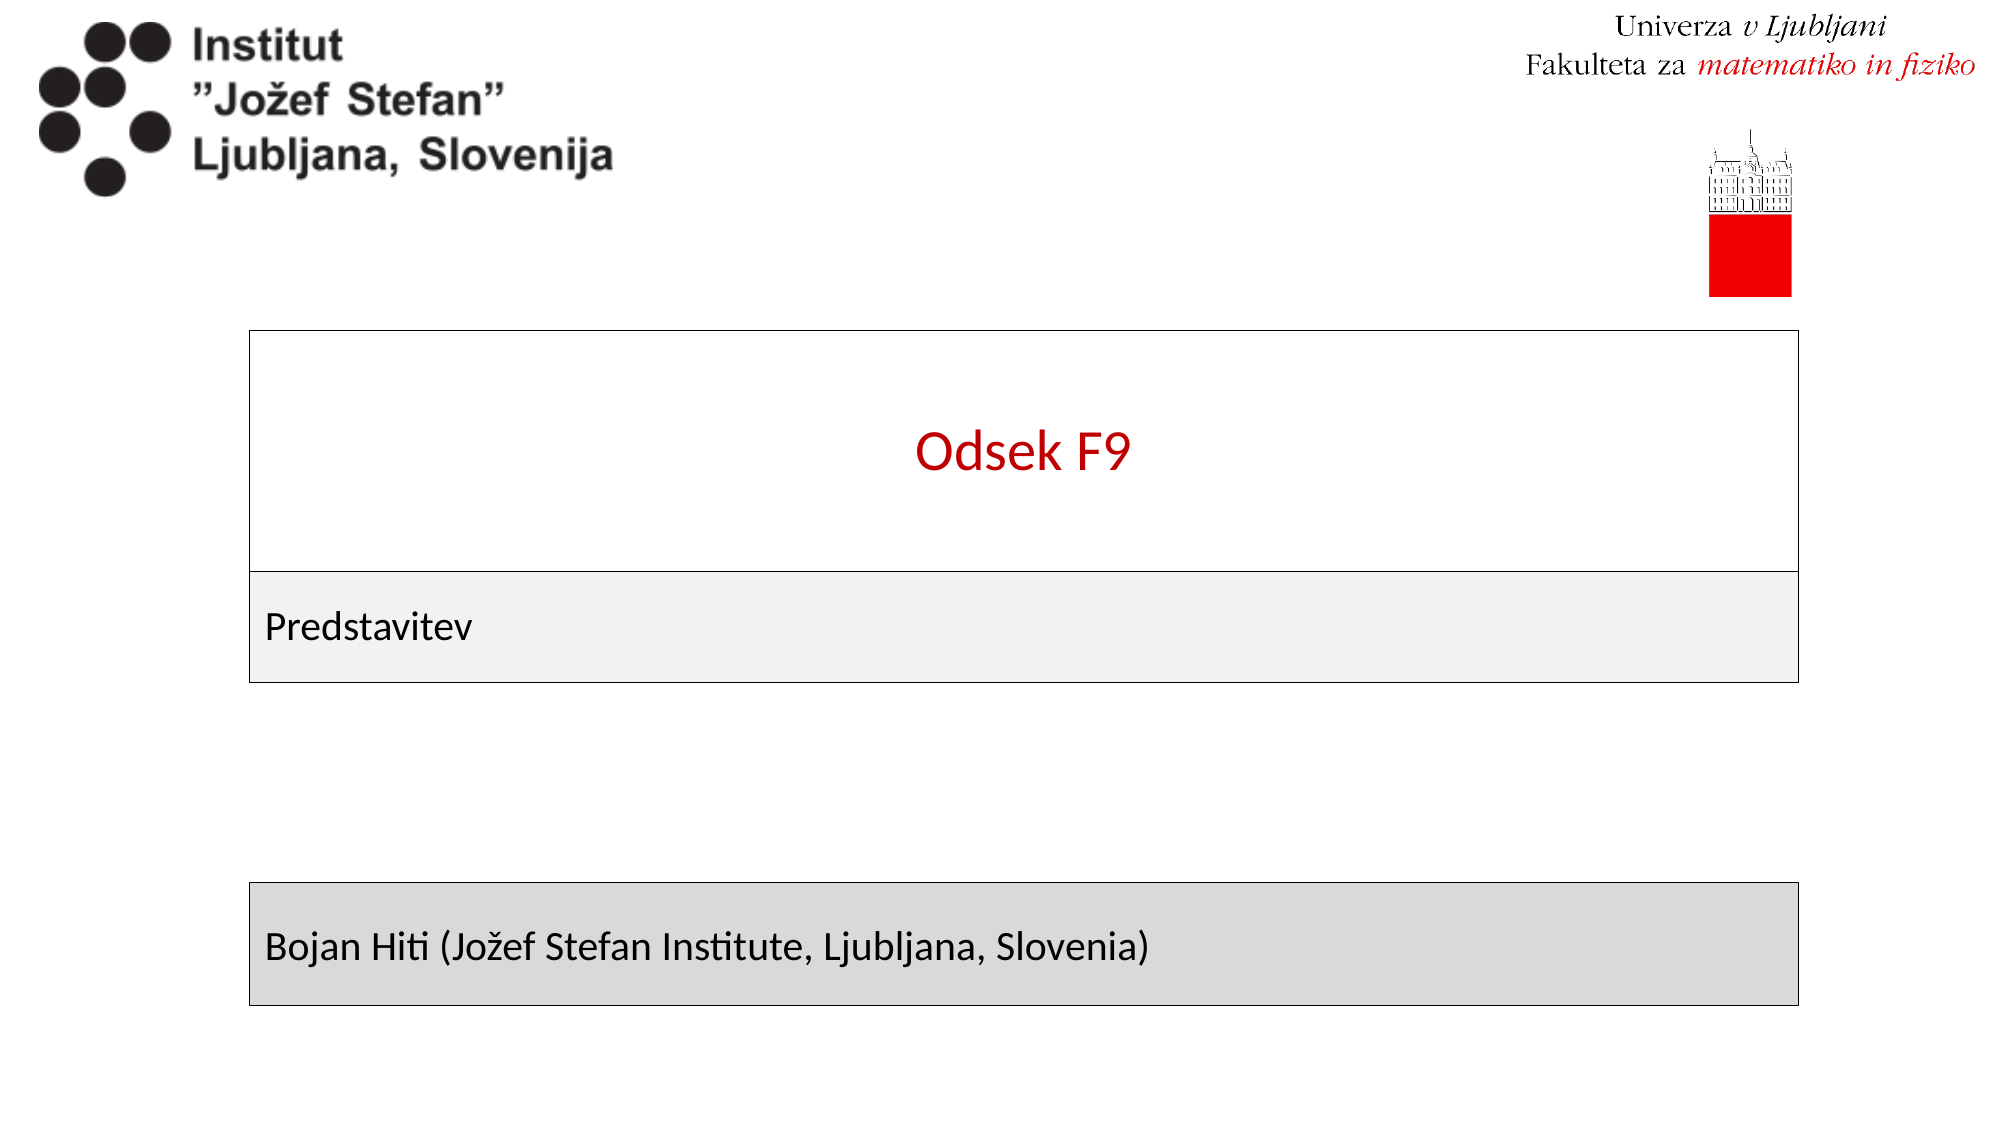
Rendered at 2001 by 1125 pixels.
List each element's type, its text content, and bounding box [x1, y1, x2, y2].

list Predstavitev [249, 571, 1799, 683]
picture [1521, 3, 1979, 297]
picture [39, 22, 615, 199]
list Odsek F9 [249, 330, 1799, 571]
list Bojan Hiti (Jožef Stefan Institute, Ljubljana, Slovenia) [249, 882, 1799, 1006]
